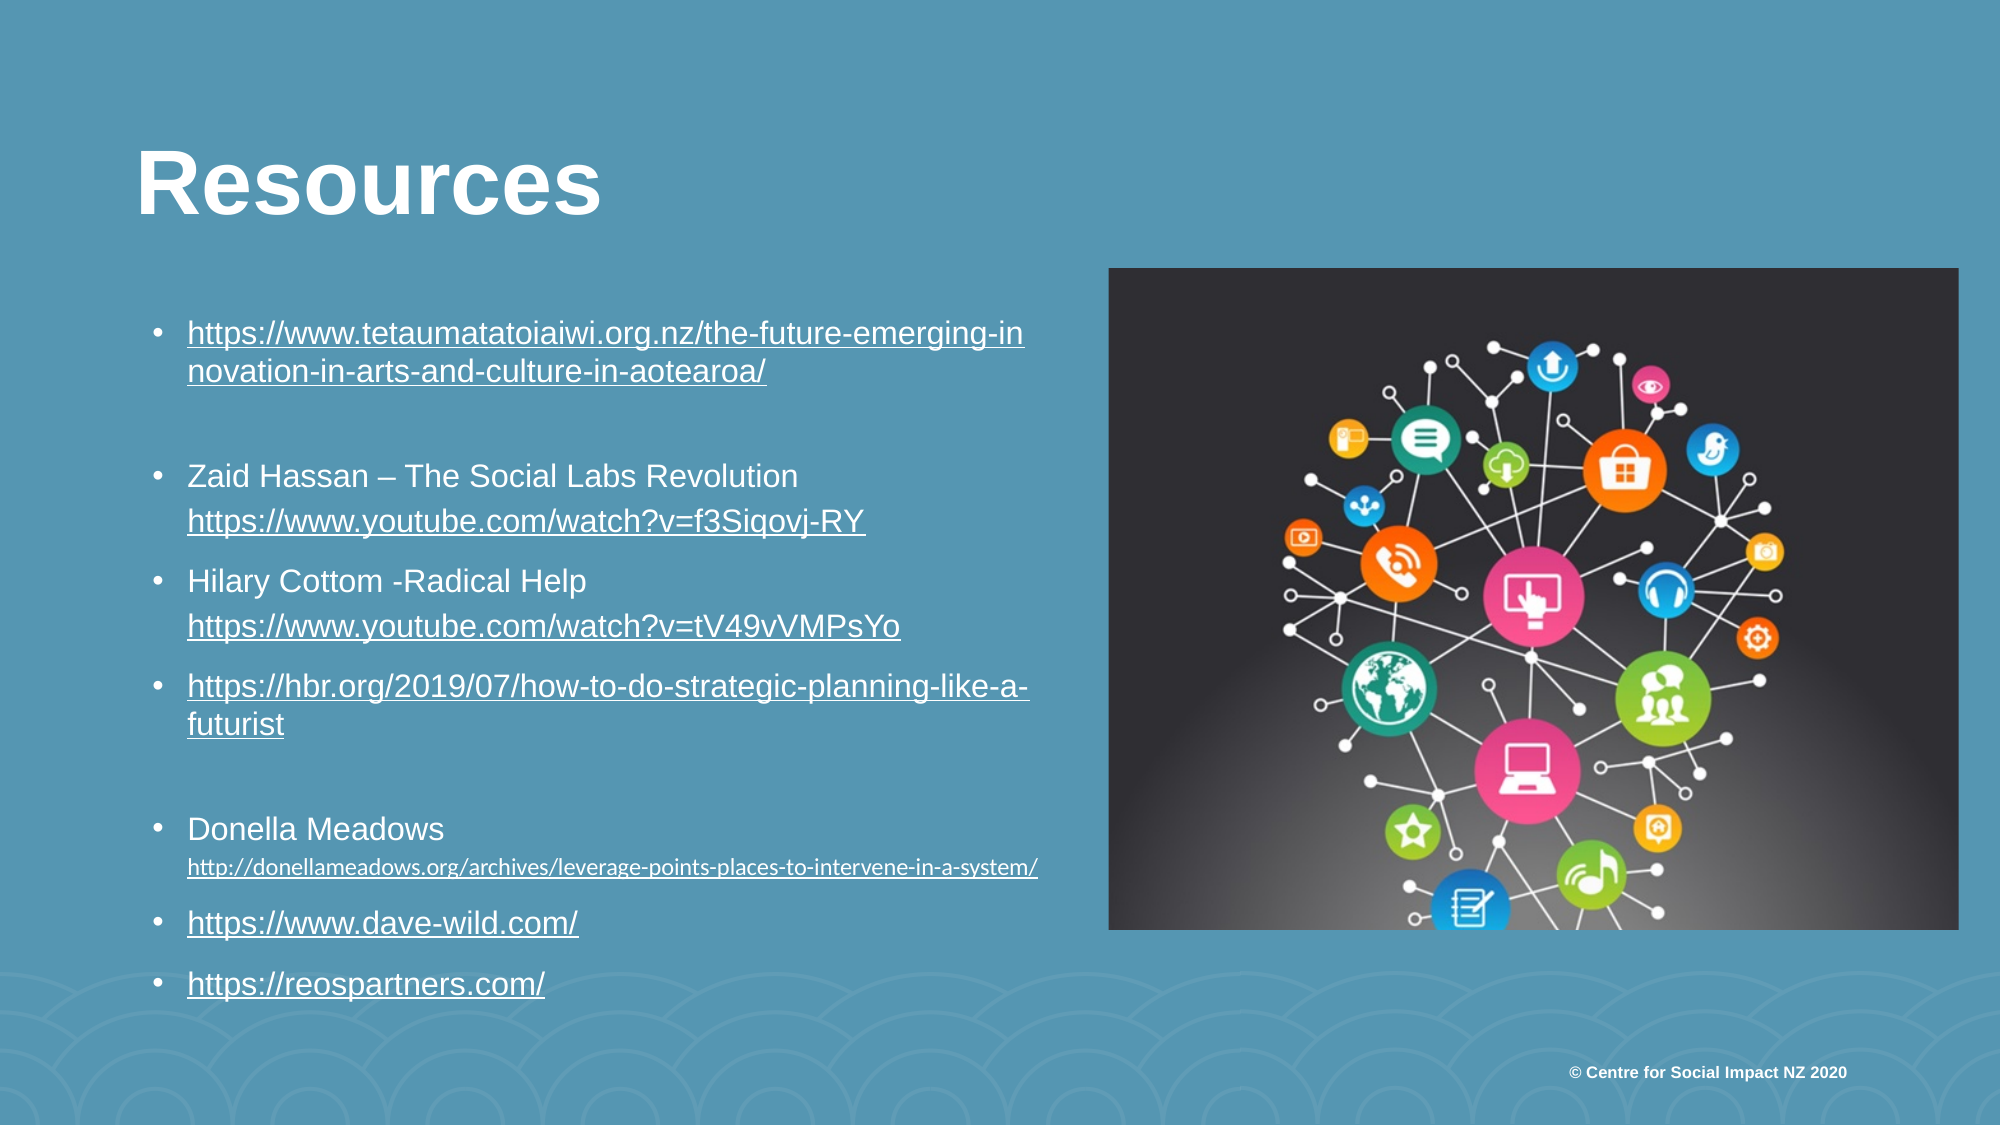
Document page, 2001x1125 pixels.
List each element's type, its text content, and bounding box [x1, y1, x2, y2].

picture [1108, 268, 1959, 930]
list https://www.tetaumatatoiaiwi.org.nz/the-future-emerging-innovation-in-arts-and-culture-in-aotearoa/ Zaid Hassan – The Social Labs Revolution https://www.youtube.com/watch?v=f3Siqovj-RY Hilary Cottom -Radical Help https://www.youtube.com/watch?v=tV49vVMPsYo https://hbr.org/2019/07/how-to-do-strategic-planning-like-a-futurist Donella Meadows http://donellameadows.org/archives/leverage-points-places-to-intervene-in-a-system/ https://www.dave-wild.com/ https://reospartners.com/ [137, 299, 1053, 960]
title Resources [120, 115, 1880, 254]
